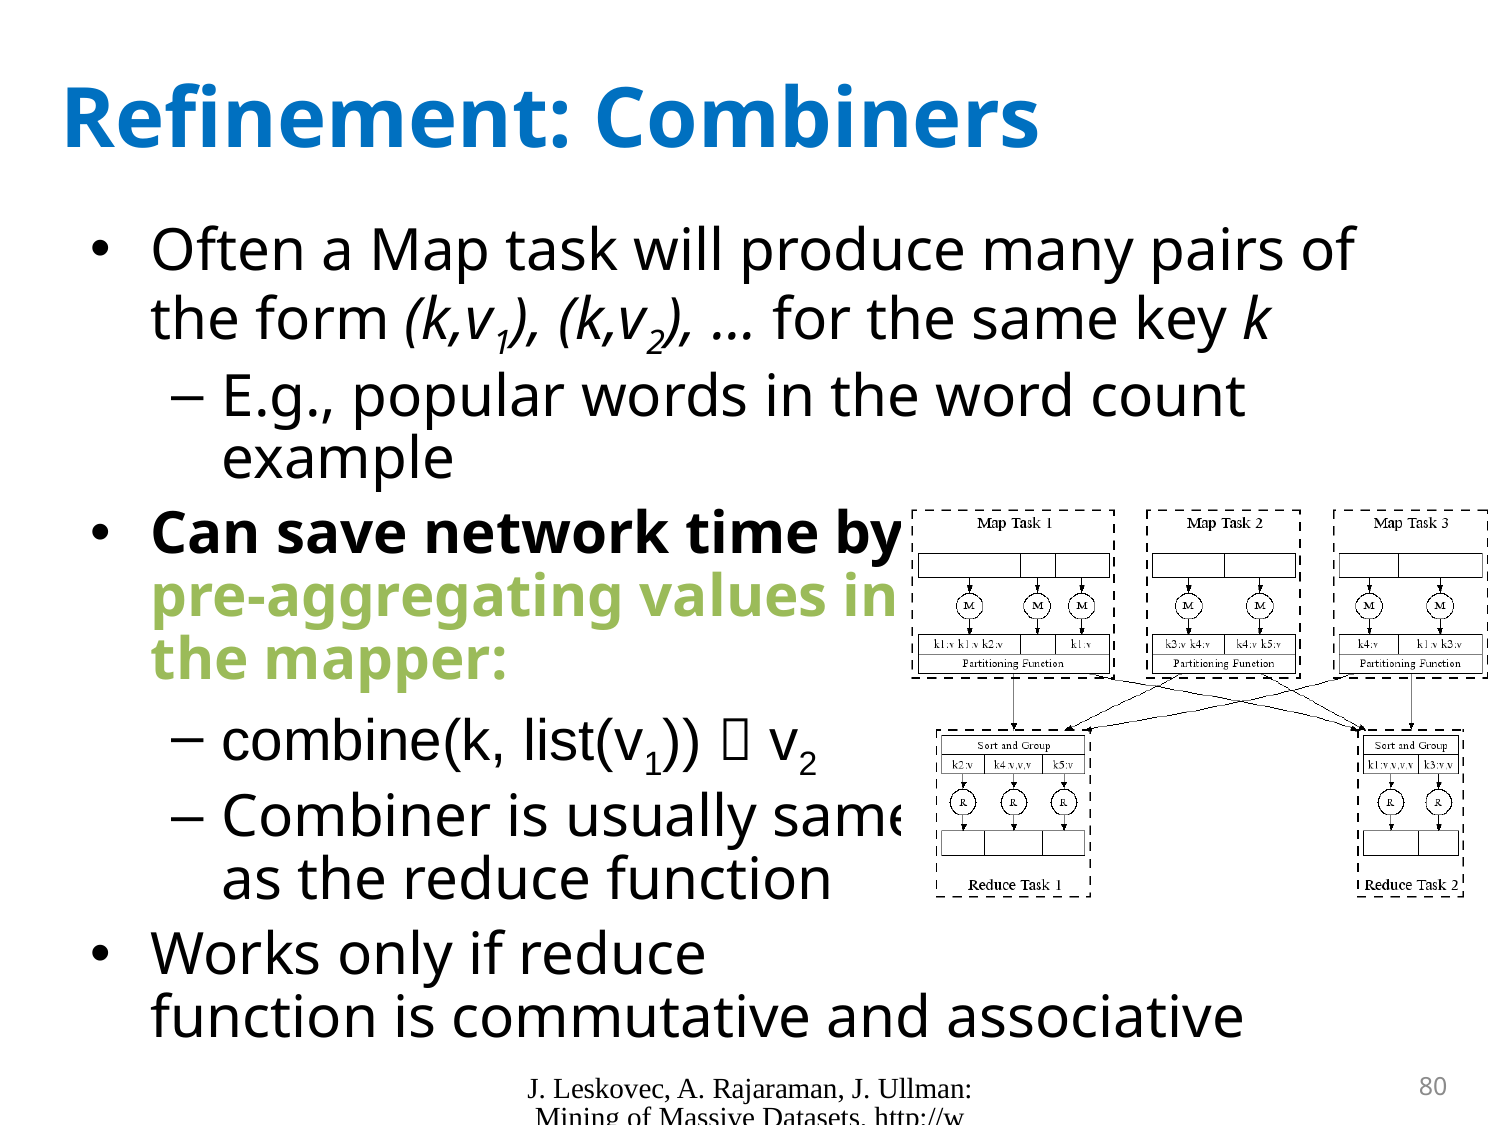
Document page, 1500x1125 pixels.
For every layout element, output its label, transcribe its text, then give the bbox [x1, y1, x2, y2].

title Refinement: Combiners [45, 47, 1465, 180]
list Often a Map task will produce many pairs of the form (k,v1), (k,v2), … for the same key k E.g., popular words in the word count example Can save network time by pre-aggregating values in the mapper: combine(k, list(v1))  v2 Combiner is usually same as the reduce function Works only if reduce function is commutative and associative [75, 212, 1425, 1100]
slide_number 80 [1112, 1057, 1463, 1118]
picture [901, 499, 1499, 913]
footer J. Leskovec, A. Rajaraman, J. Ullman: Mining of Massive Datasets, http://www.mmds.org [512, 1057, 988, 1118]
